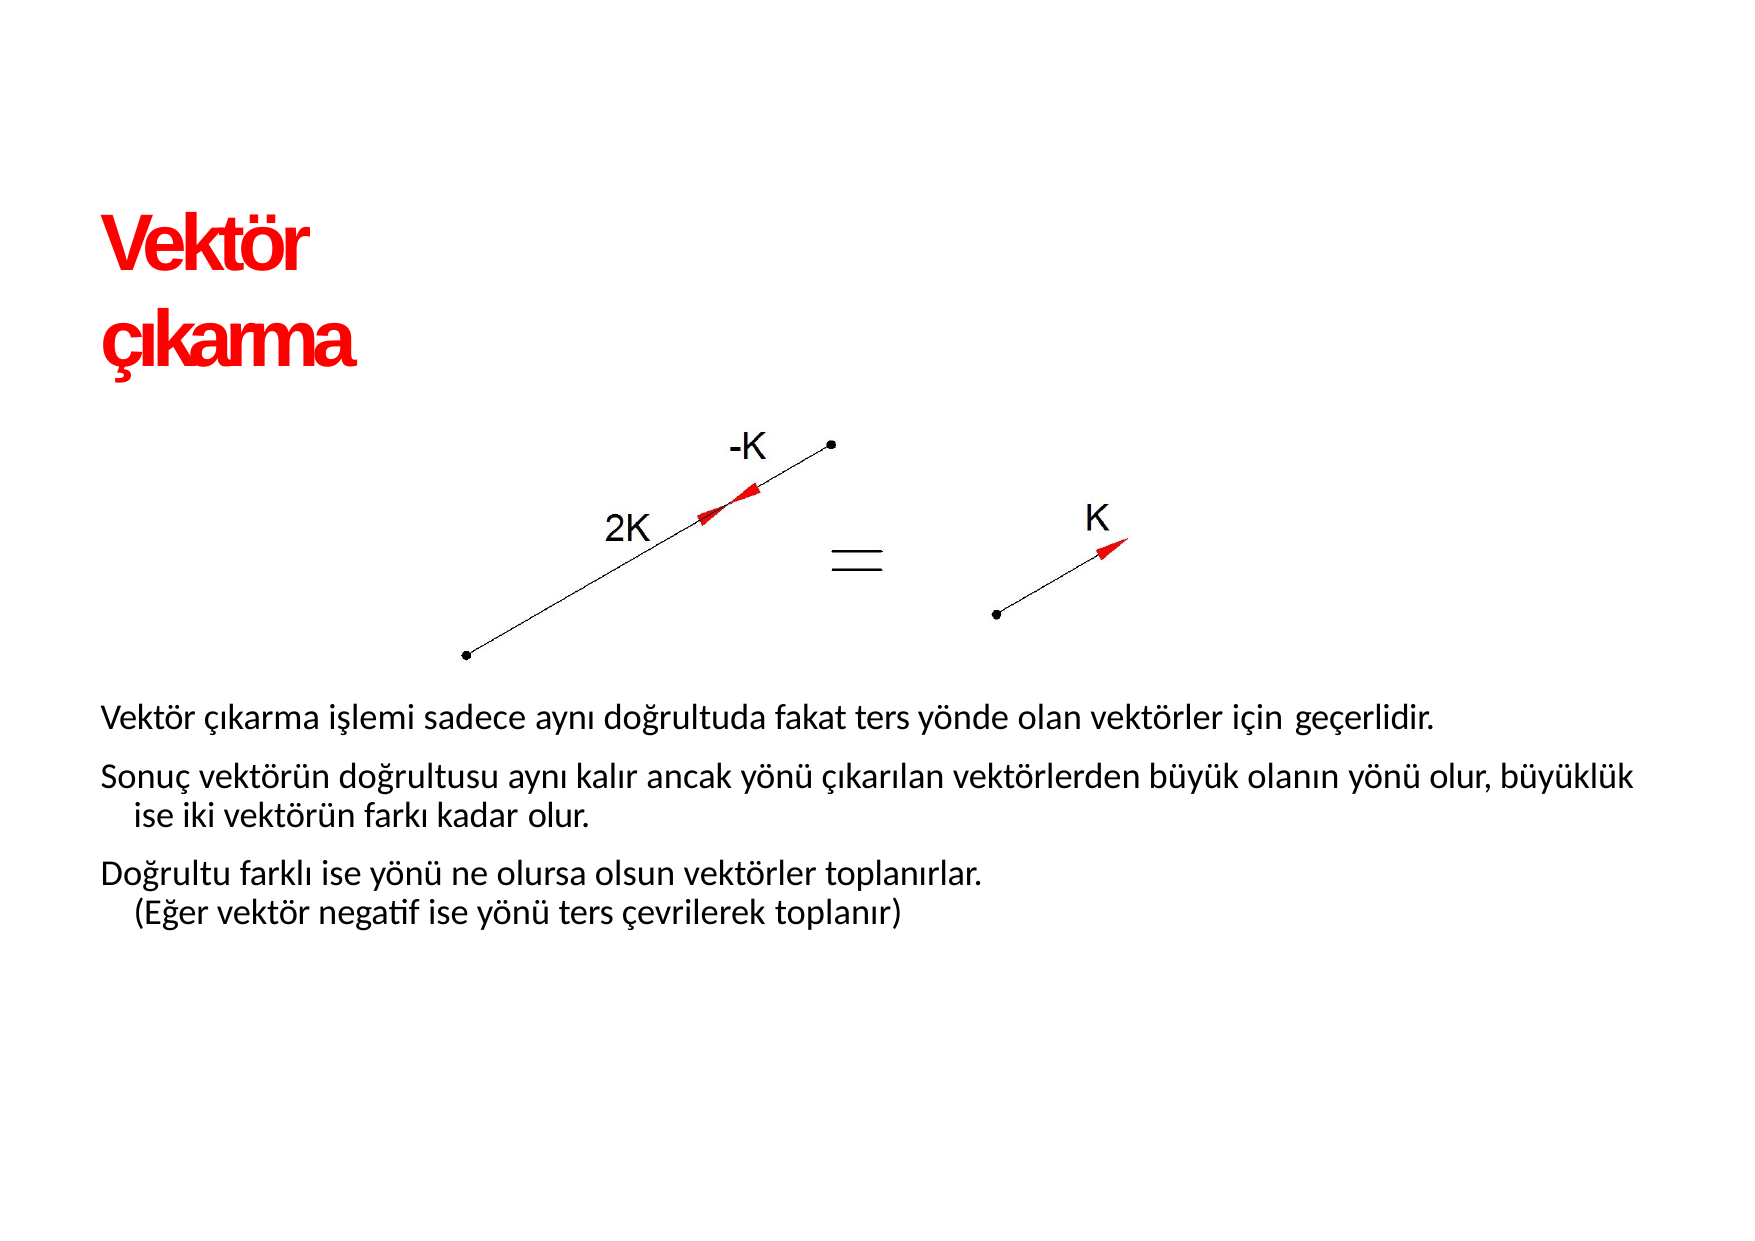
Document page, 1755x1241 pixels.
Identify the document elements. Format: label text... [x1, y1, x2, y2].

text_box Vektör çıkarma işlemi sadece aynı doğrultuda fakat ters yönde olan vektörler için geçerlidir. Sonuç vektörün doğrultusu aynı kalır ancak yönü çıkarılan vektörlerden büyük olanın yönü olur, büyüklük ise iki vektörün farkı kadar olur. Doğrultu farklı ise yönü ne olursa olsun vektörler toplanırlar. (Eğer vektör negatif ise yönü ters çevrilerek toplanır) [98, 677, 1649, 933]
title Vektör çıkarma [98, 187, 577, 398]
text_box [456, 429, 1136, 661]
